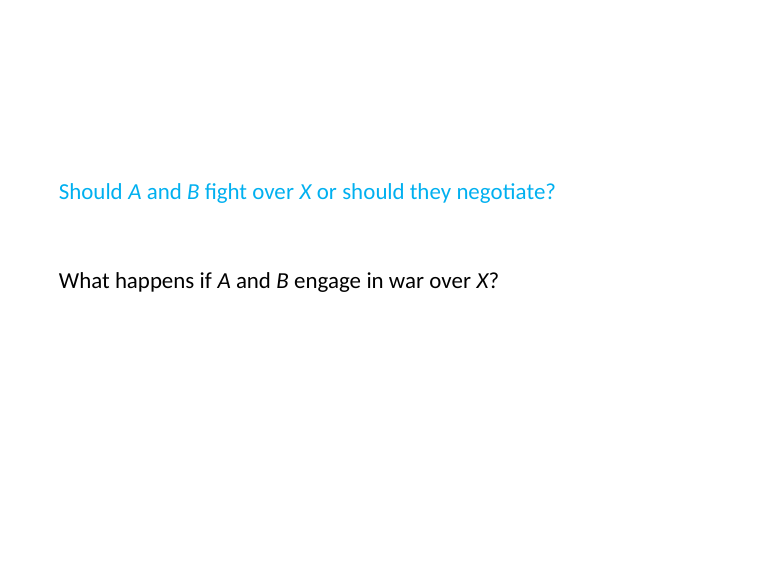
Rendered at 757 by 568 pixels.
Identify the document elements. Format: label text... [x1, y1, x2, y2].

text_box Should A and B fight over X or should they negotiate? What happens if A and B engage in war over X? [56, 174, 594, 294]
